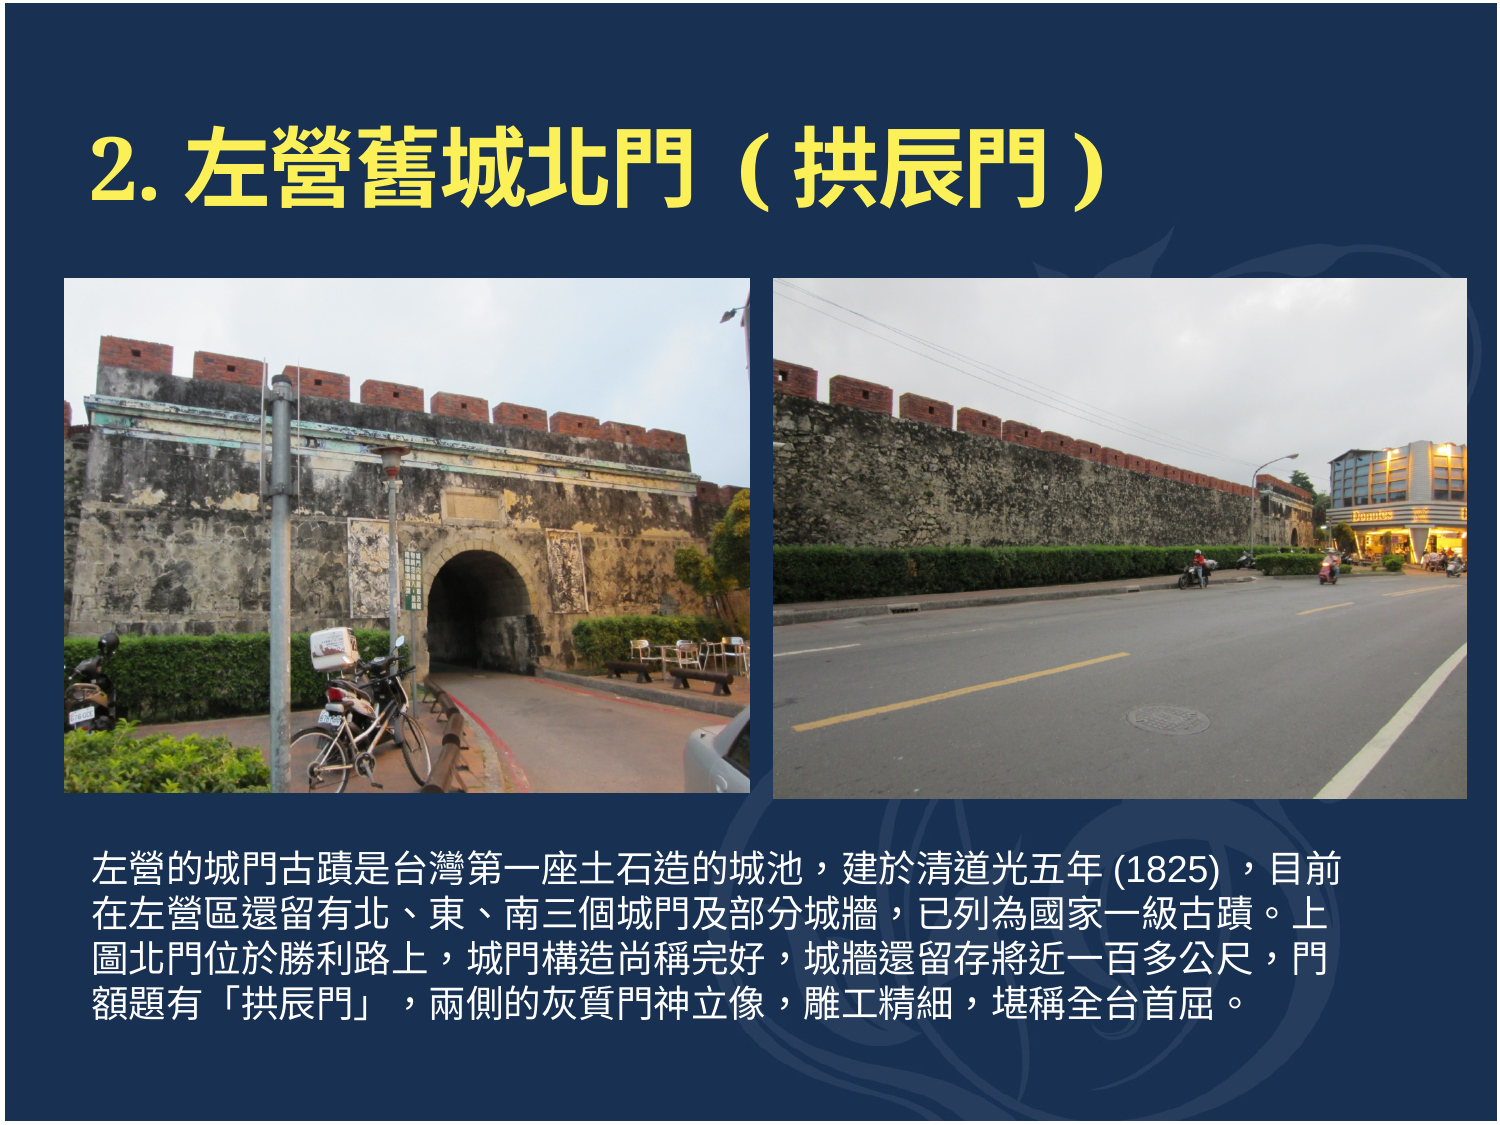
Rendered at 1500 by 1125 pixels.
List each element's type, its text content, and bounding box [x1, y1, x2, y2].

text_box 左營的城門古蹟是台灣第一座土石造的城池，建於清道光五年(1825)，目前在左營區還留有北、東、南三個城門及部分城牆，已列為國家一級古蹟。上圖北門位於勝利路上，城門構造尚稱完好，城牆還留存將近一百多公尺，門額題有「拱辰門」，兩側的灰質門神立像，雕工精細，堪稱全台首屈。 [76, 837, 1365, 1077]
picture [0, 0, 1500, 1125]
title 2.左營舊城北門 (拱辰門) [74, 24, 1425, 225]
